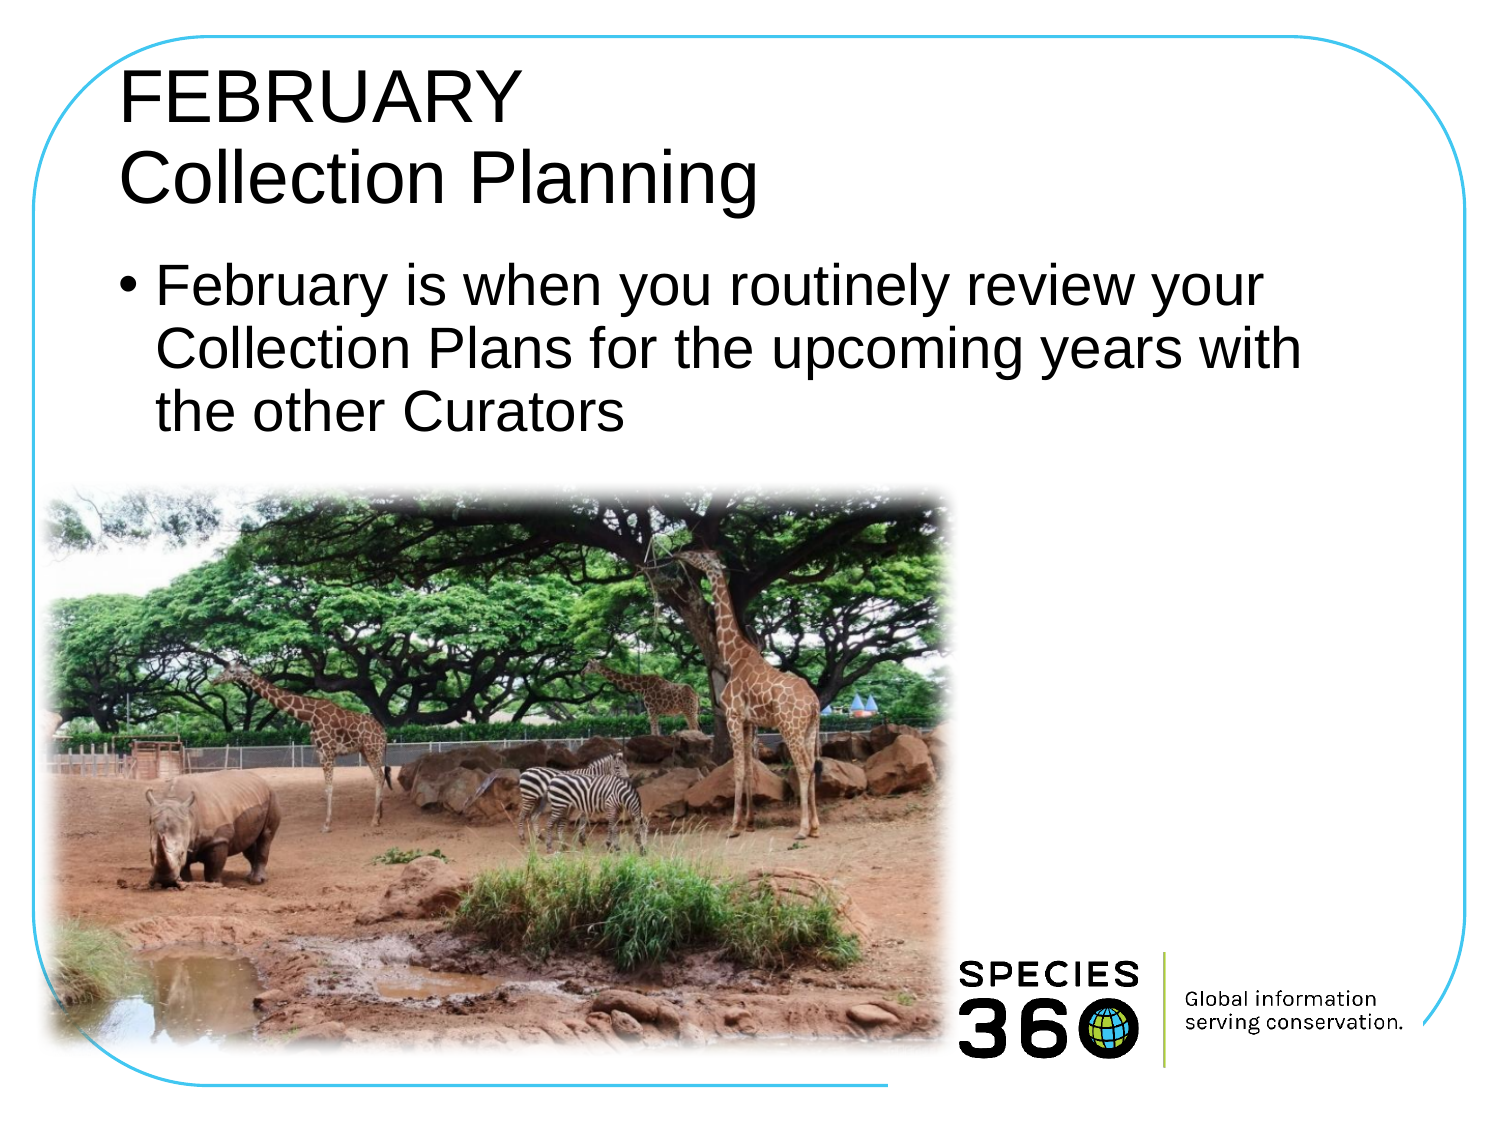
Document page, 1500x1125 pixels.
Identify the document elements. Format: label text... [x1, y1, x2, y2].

picture [35, 480, 1407, 1075]
list February is when you routinely review your Collection Plans for the upcoming years with the other Curators [103, 247, 1397, 962]
title FEBRUARY Collection Planning [103, 30, 1397, 247]
